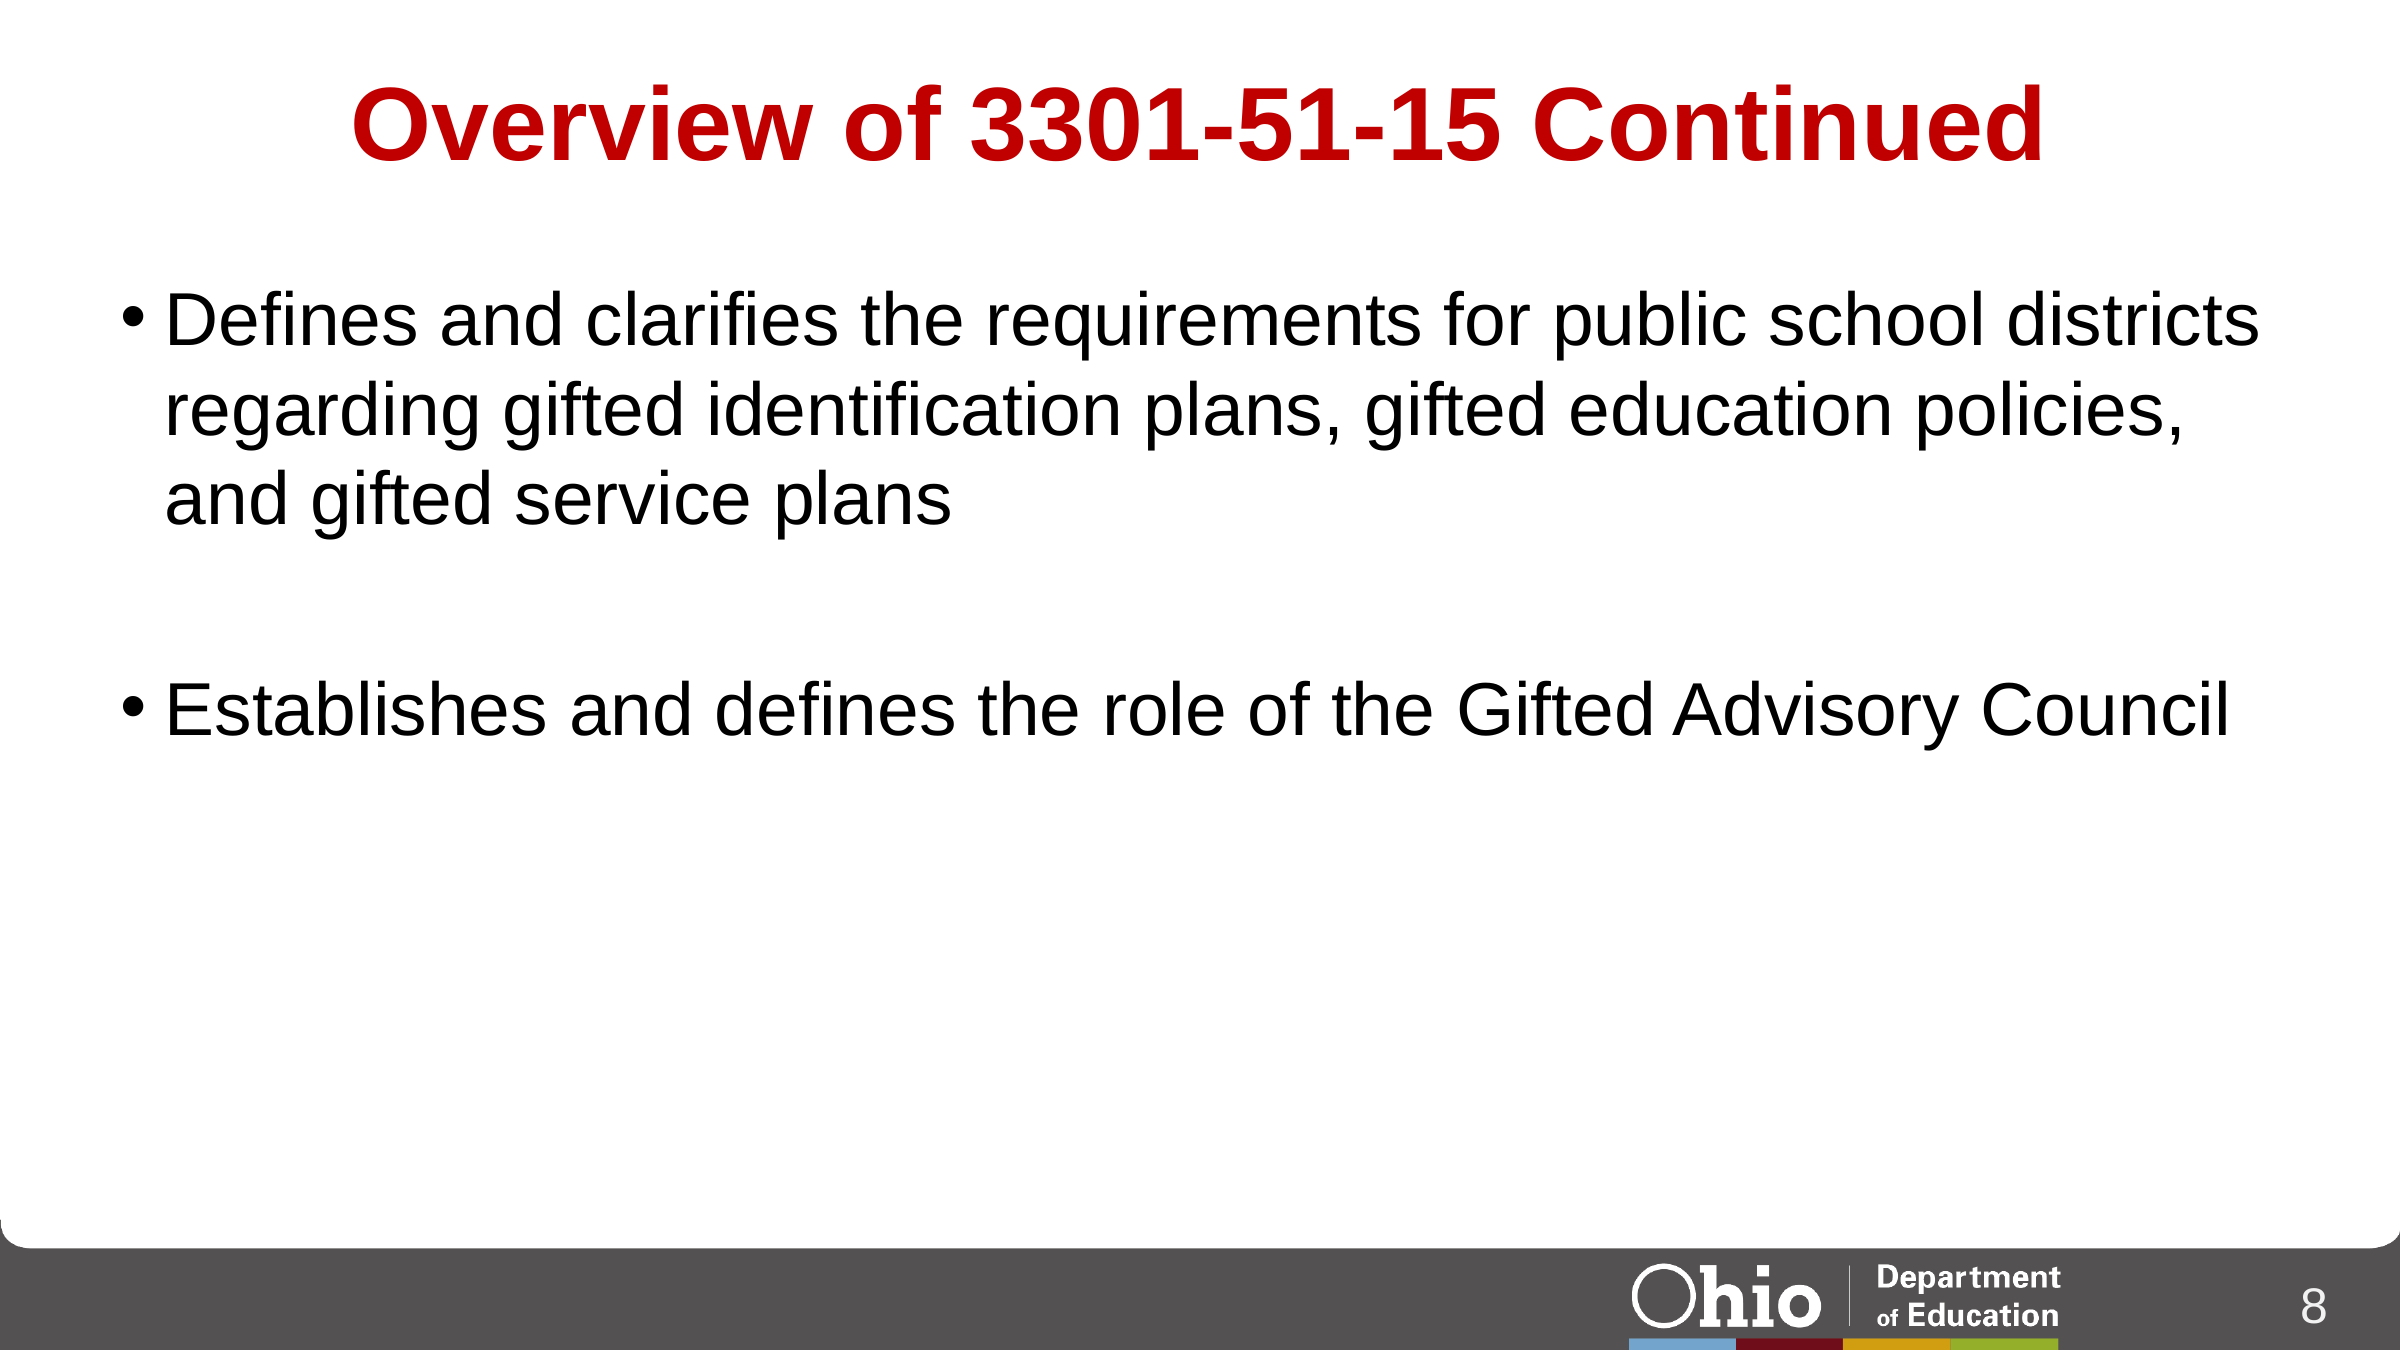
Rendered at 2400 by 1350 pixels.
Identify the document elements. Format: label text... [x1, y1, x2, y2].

title Overview of 3301-51-15 Continued [120, 56, 2280, 183]
slide_number 8 [2285, 1266, 2394, 1327]
picture [0, 1209, 2400, 1350]
list Defines and clarifies the requirements for public school districts regarding gifted identification plans, gifted education policies, and gifted service plans Establishes and defines the role of the Gifted Advisory Council [120, 270, 2280, 948]
